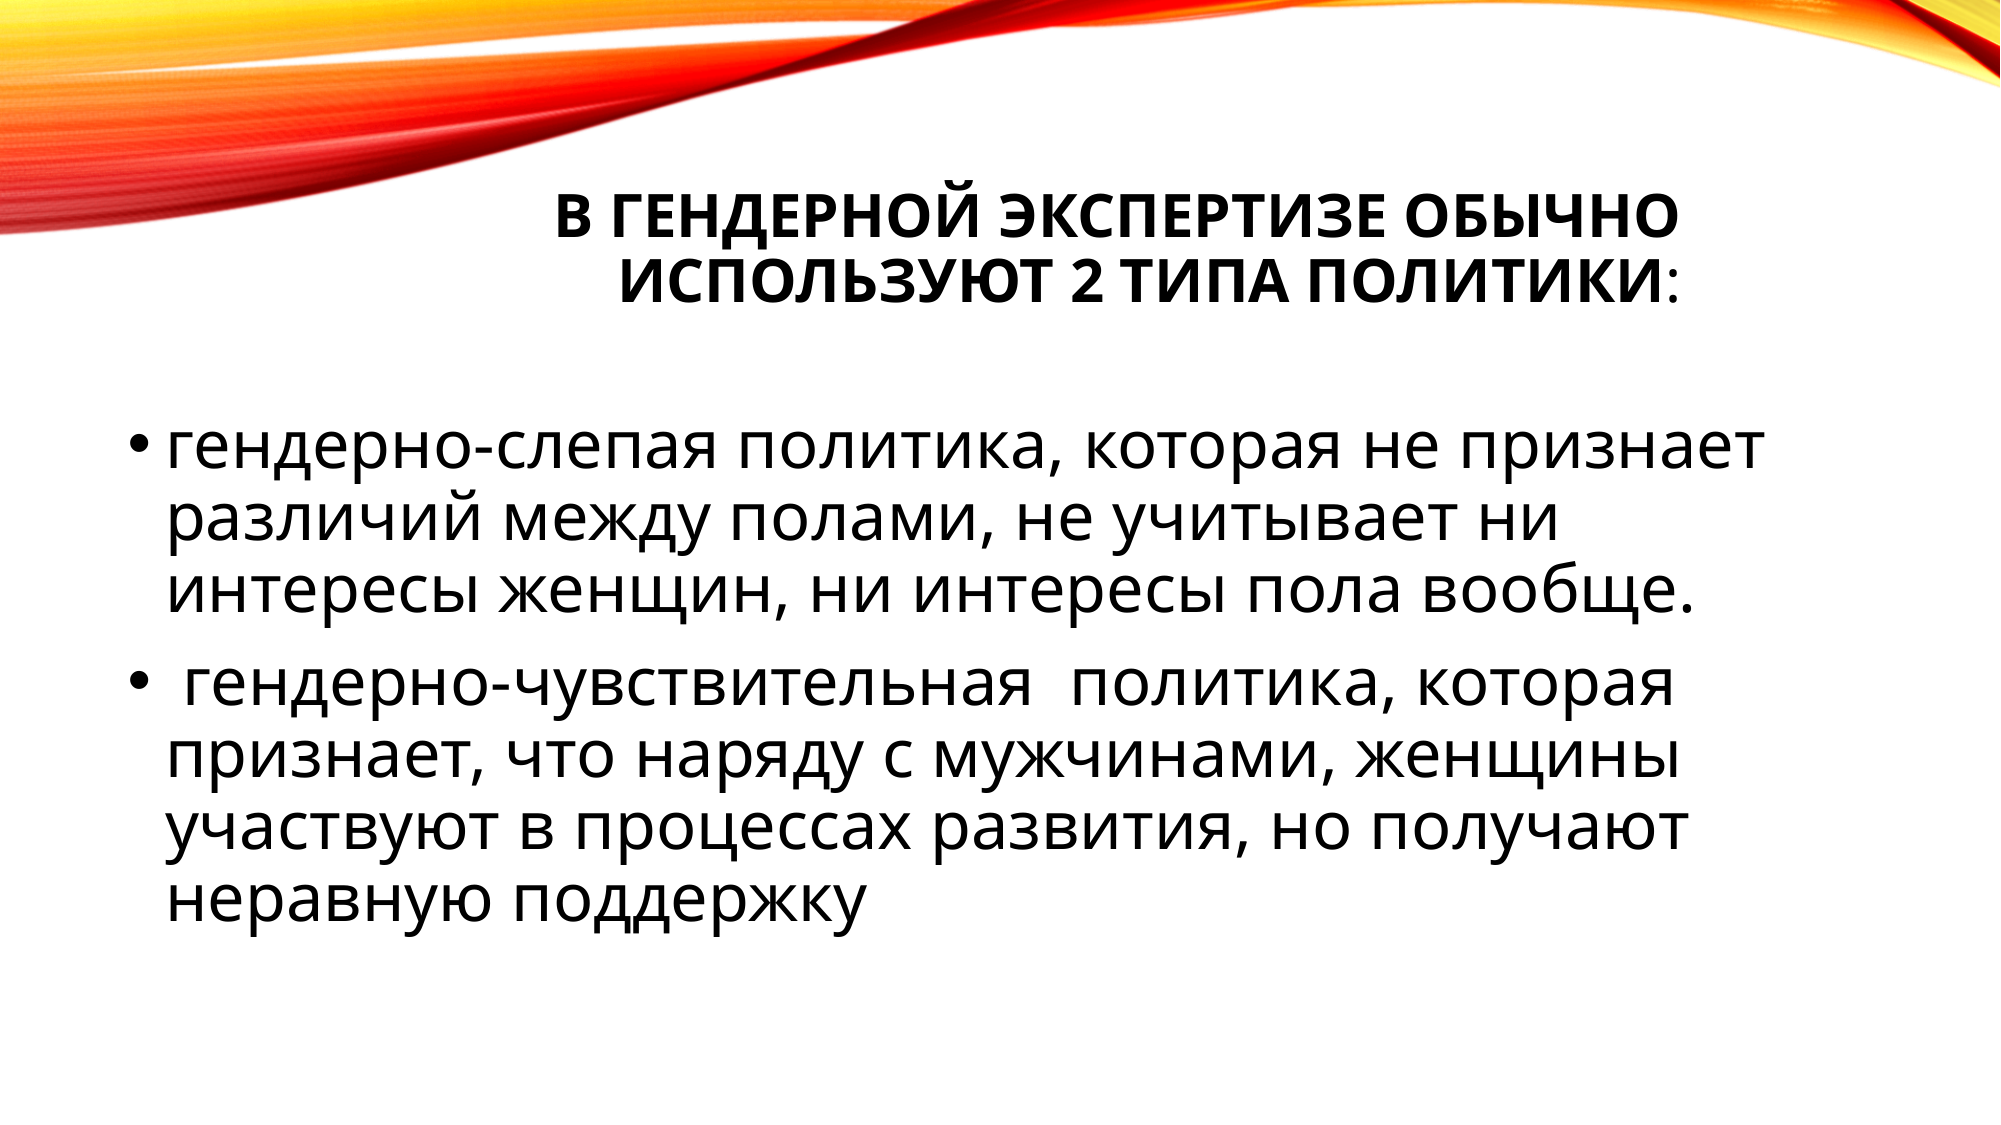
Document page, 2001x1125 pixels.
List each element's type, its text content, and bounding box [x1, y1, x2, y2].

list гендерно-слепая политика, которая не признает различий между полами, не учитывает ни интересы женщин, ни интересы пола вообще. гендерно-чувствительная политика, которая признает, что наряду с мужчинами, женщины участвуют в процессах развития, но получают неравную поддержку [112, 403, 1888, 1064]
picture [0, 0, 2000, 237]
title В гендерной экспертизе обычно используют 2 типа политики: [373, 104, 1697, 325]
